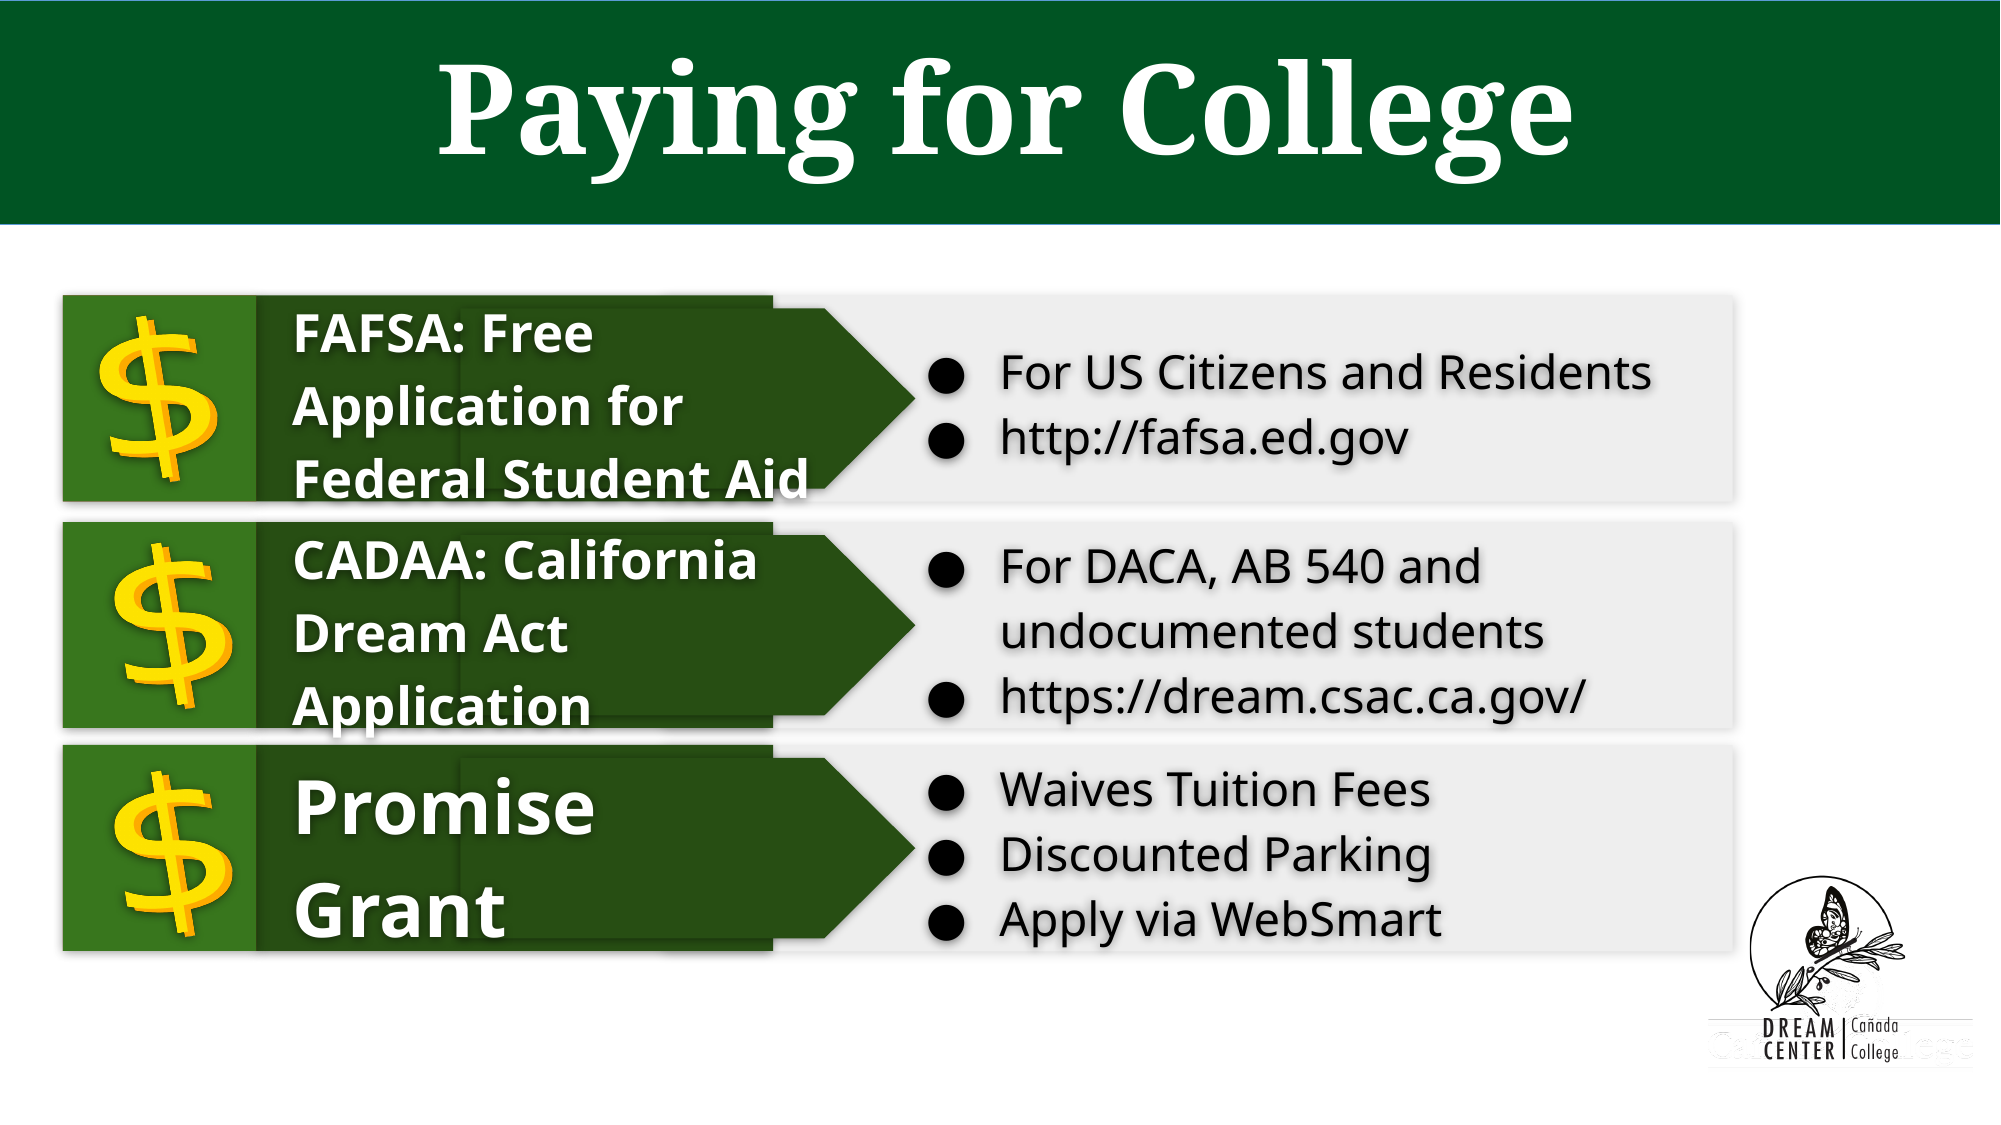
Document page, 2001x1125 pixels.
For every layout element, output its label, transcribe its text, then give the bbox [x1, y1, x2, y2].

picture [1708, 875, 1974, 1073]
picture [102, 313, 214, 483]
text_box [62, 522, 1819, 729]
title Paying for College [112, 5, 1902, 223]
picture [117, 540, 229, 710]
text_box [0, 0, 2000, 225]
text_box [62, 745, 1733, 952]
picture [117, 768, 229, 938]
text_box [62, 295, 1733, 502]
